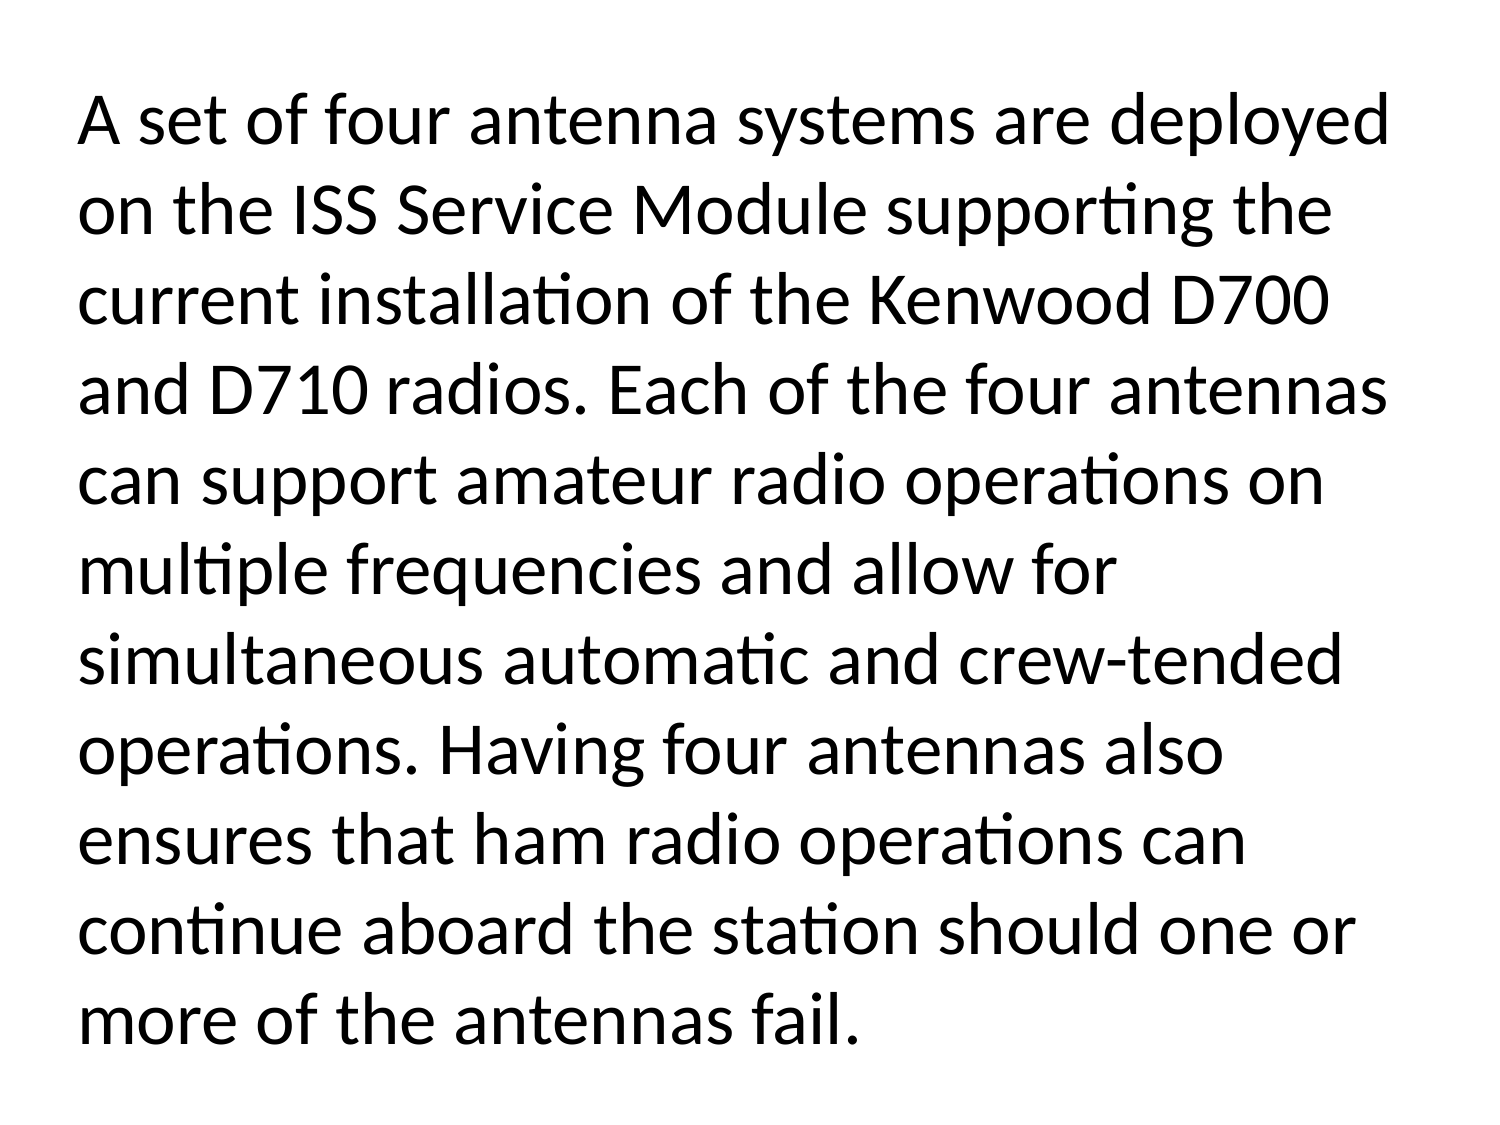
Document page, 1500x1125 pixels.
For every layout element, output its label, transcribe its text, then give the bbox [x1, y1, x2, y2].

text_box A set of four antenna systems are deployed on the ISS Service Module supporting the current installation of the Kenwood D700 and D710 radios. Each of the four antennas can support amateur radio operations on multiple frequencies and allow for simultaneous automatic and crew-tended operations. Having four antennas also ensures that ham radio operations can continue aboard the station should one or more of the antennas fail. [62, 62, 1425, 1068]
